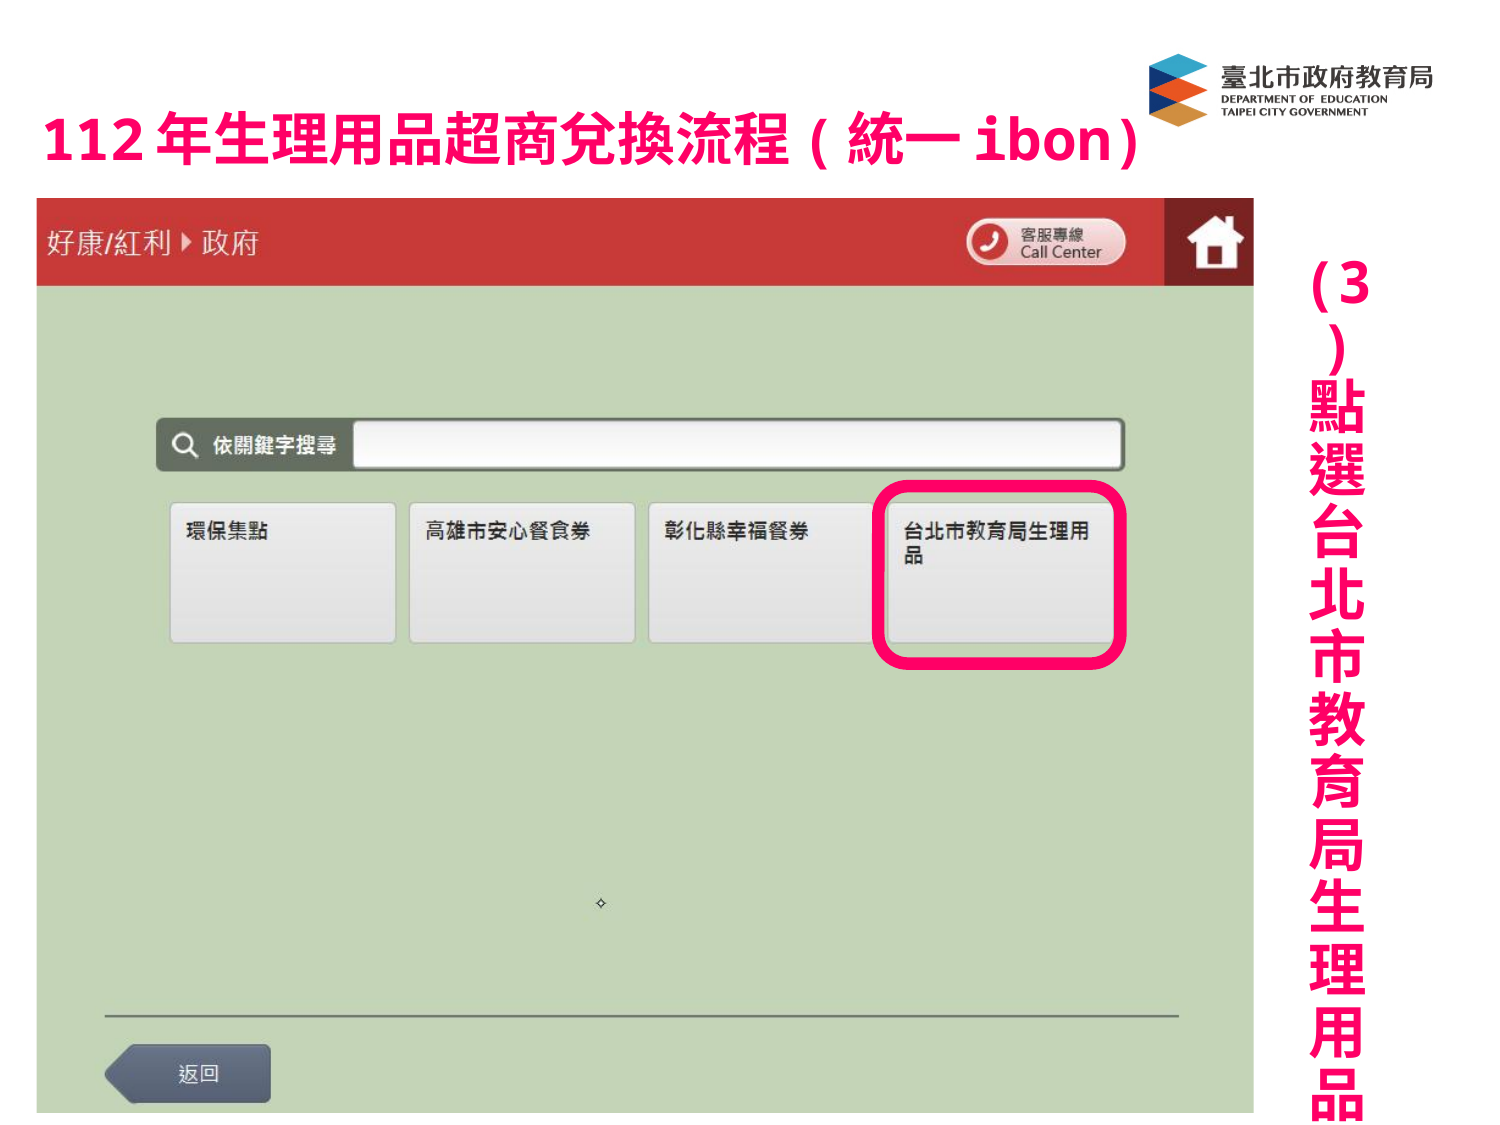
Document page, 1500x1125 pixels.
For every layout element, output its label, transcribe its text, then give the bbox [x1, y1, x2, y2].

picture [0, 0, 1500, 1125]
text_box 112年生理用品超商兌換流程(統一ibon) [26, 103, 1297, 216]
text_box (3) 點選 台北市教育局生理用品 [1276, 245, 1398, 1125]
